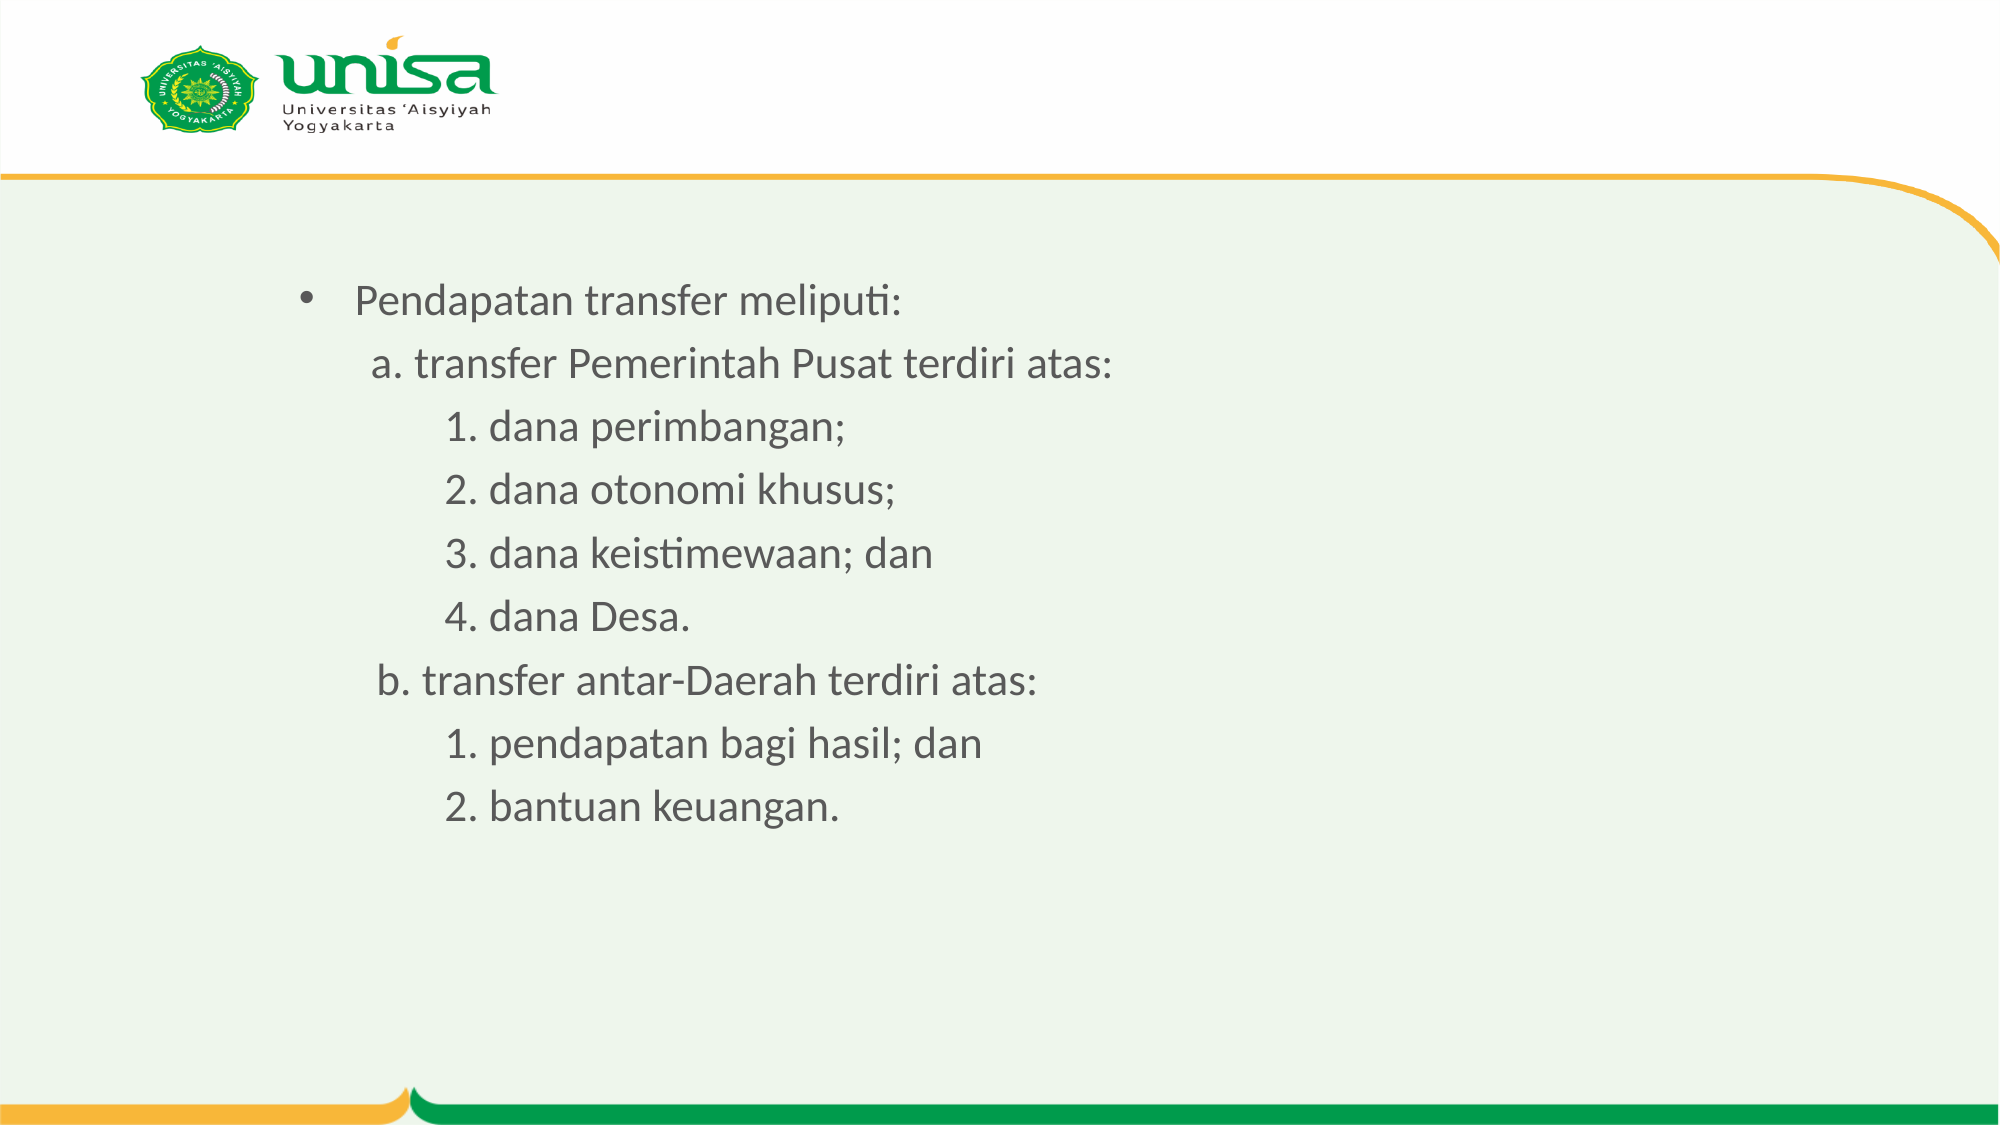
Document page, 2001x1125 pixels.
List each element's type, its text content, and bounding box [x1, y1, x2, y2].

picture [0, 0, 2000, 1125]
list Pendapatan transfer meliputi: a. transfer Pemerintah Pusat terdiri atas: 1. dana perimbangan; 2. dana otonomi khusus; 3. dana keistimewaan; dan 4. dana Desa. b. transfer antar-Daerah terdiri atas: 1. pendapatan bagi hasil; dan 2. bantuan keuangan. [284, 262, 1716, 1005]
